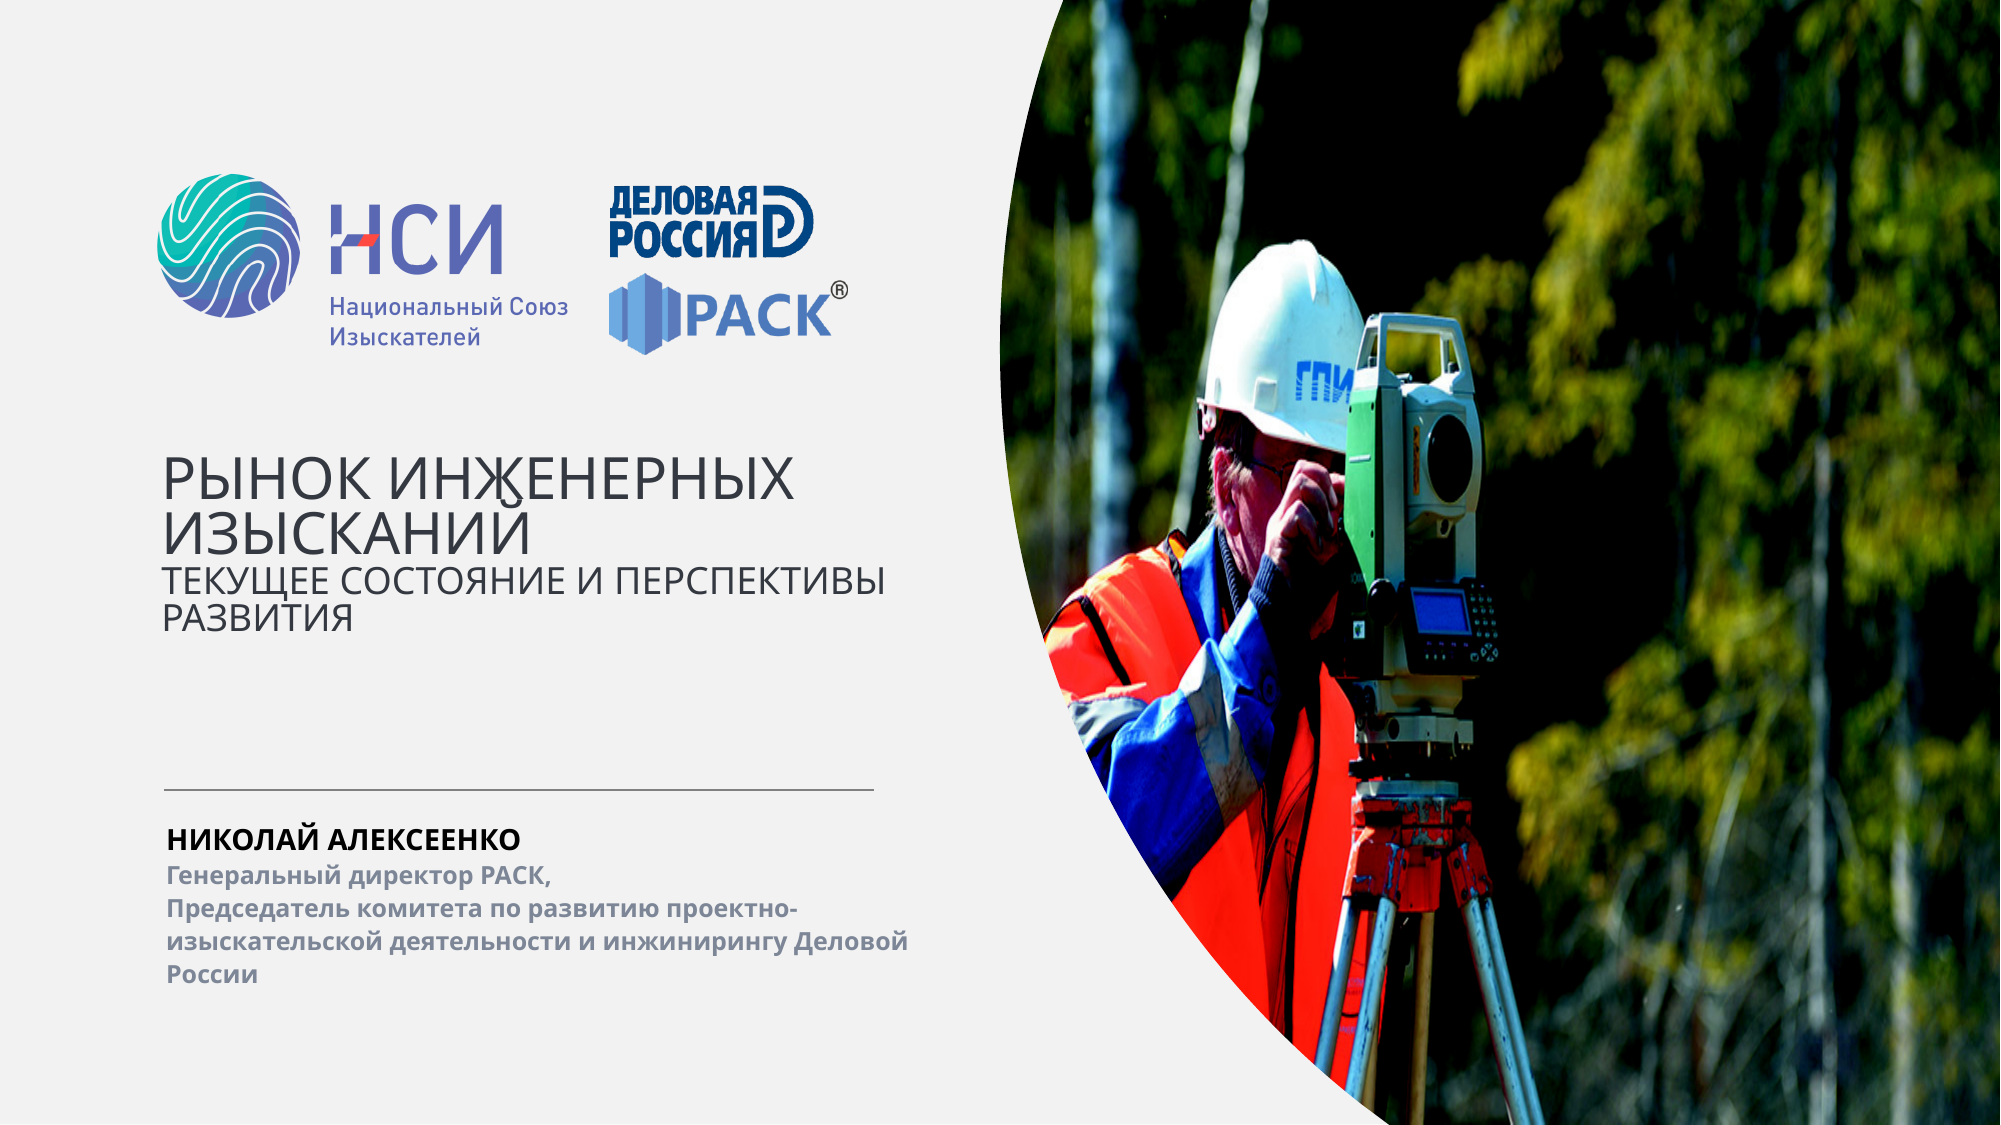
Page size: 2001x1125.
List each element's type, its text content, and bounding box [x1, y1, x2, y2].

picture [609, 174, 814, 267]
picture [146, 156, 584, 373]
picture [609, 272, 848, 355]
text_box [0, 0, 997, 1125]
text_box РЫНОК ИНЖЕНЕРНЫХ ИЗЫСКАНИЙ ТЕКУЩЕЕ СОСТОЯНИЕ И ПЕРСПЕКТИВЫ РАЗВИТИЯ [146, 446, 994, 646]
text_box НИКОЛАЙ АЛЕКСЕЕНКО Генеральный директор РАСК, Председатель комитета по развитию проектно-изыскательской деятельности и инжинирингу Деловой России [151, 810, 943, 996]
picture [999, 0, 2000, 1125]
